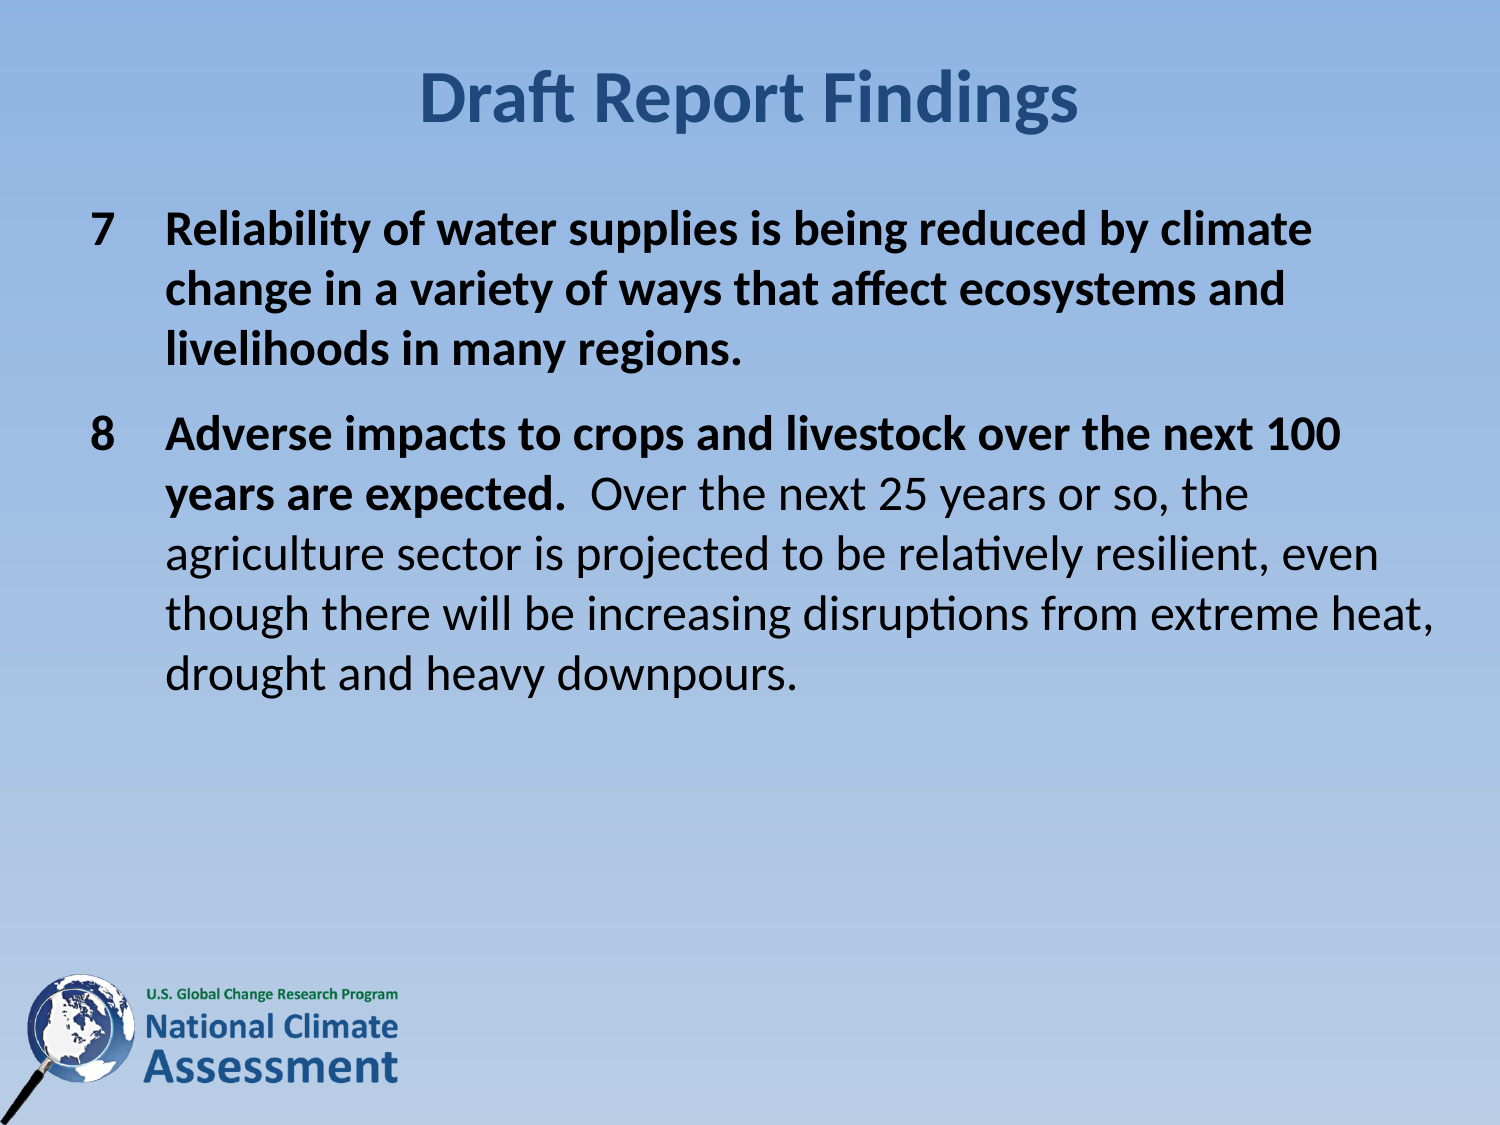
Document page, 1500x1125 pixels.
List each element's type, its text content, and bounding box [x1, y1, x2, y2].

list Reliability of water supplies is being reduced by climate change in a variety of ways that affect ecosystems and livelihoods in many regions. Adverse impacts to crops and livestock over the next 100 years are expected. Over the next 25 years or so, the agriculture sector is projected to be relatively resilient, even though there will be increasing disruptions from extreme heat, drought and heavy downpours. [75, 187, 1475, 950]
title Draft Report Findings [75, 24, 1425, 160]
picture [0, 974, 424, 1125]
